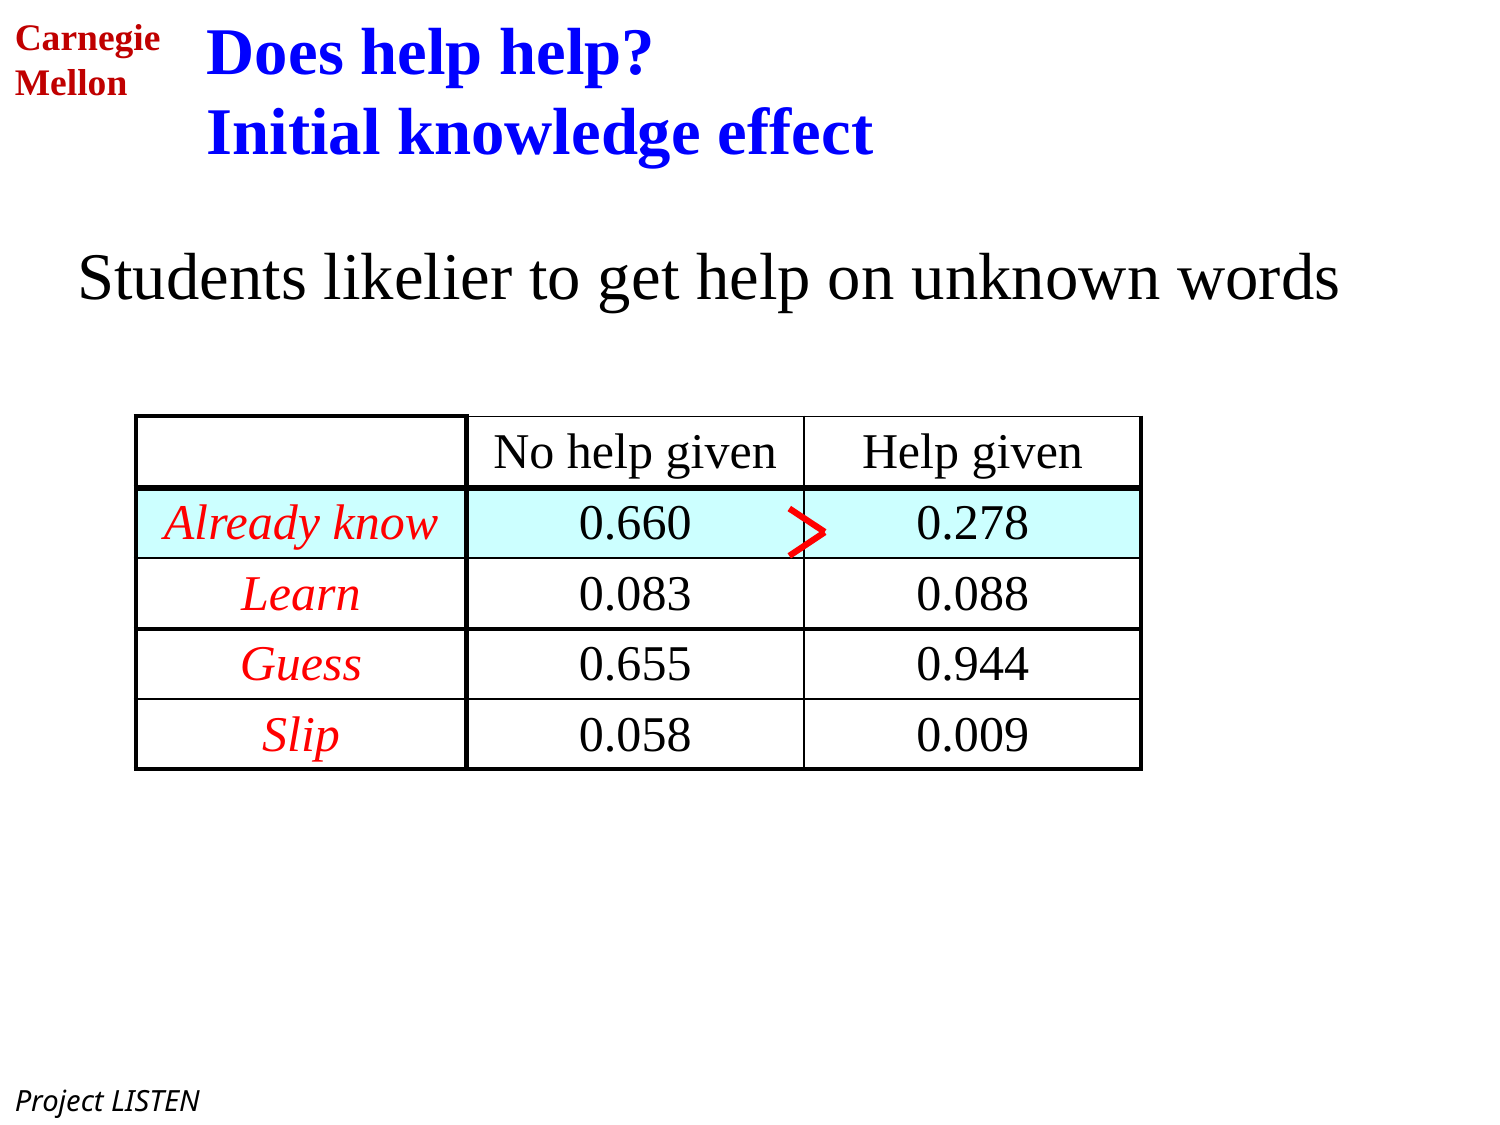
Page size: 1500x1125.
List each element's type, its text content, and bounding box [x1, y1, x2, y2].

list Students likelier to get help on unknown words [62, 224, 1500, 901]
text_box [789, 508, 825, 557]
title Does help help? Initial knowledge effect [124, 0, 1500, 188]
